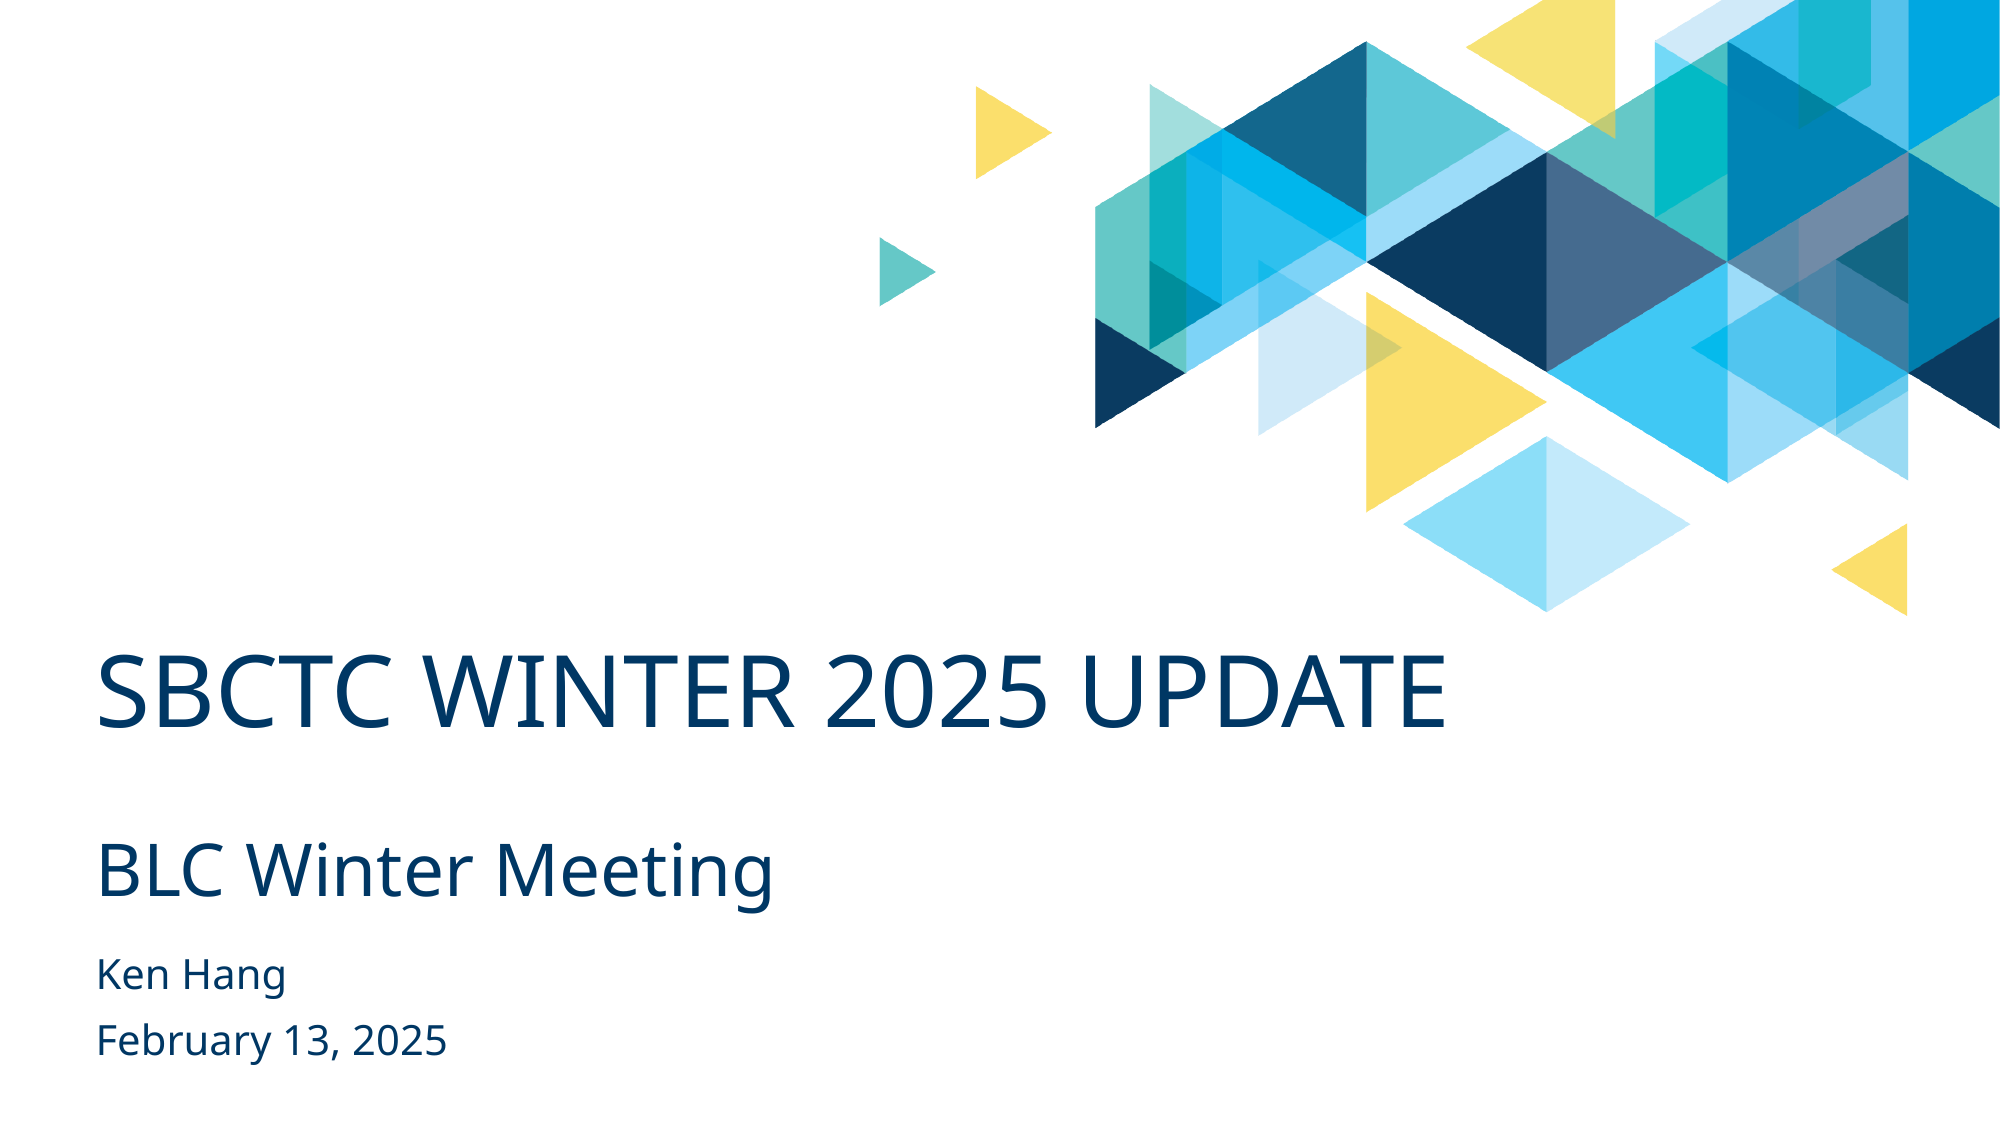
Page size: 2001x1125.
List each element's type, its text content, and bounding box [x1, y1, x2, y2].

list Ken Hang February 13, 2025 [80, 946, 1091, 1071]
picture [1908, 96, 2000, 206]
title SBCTC WInter 2025 Update [80, 633, 1905, 798]
picture [879, 0, 2000, 616]
subtitle BLC Winter Meeting [81, 816, 1916, 928]
